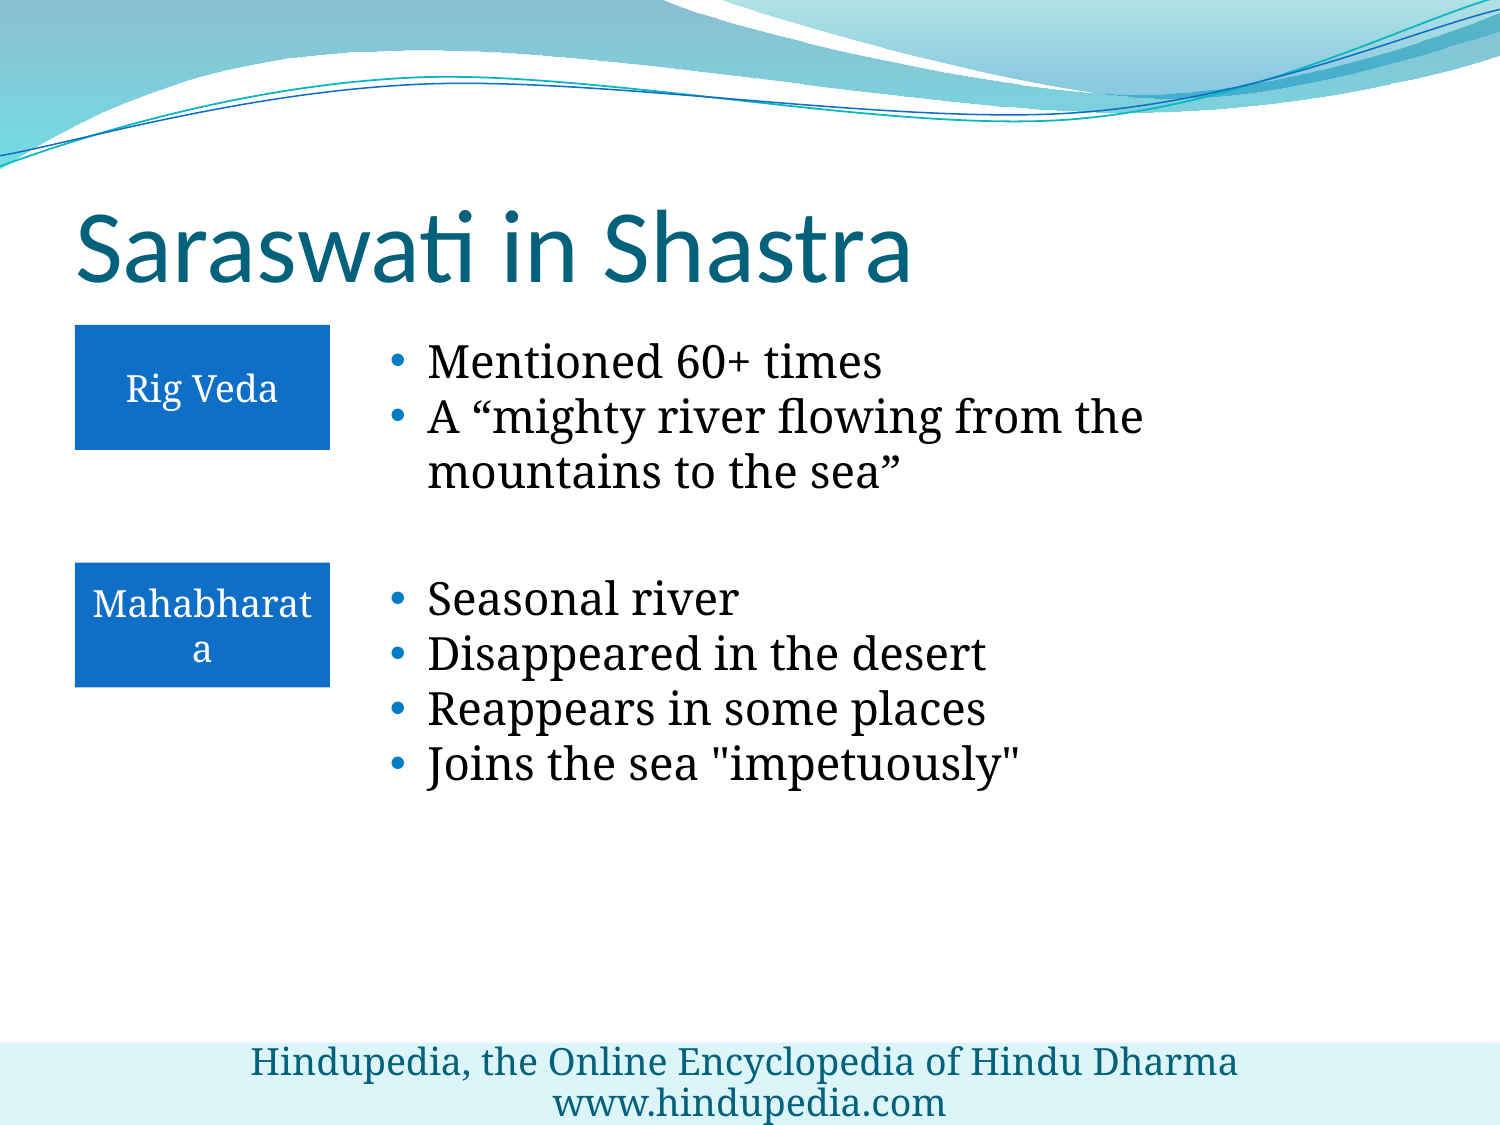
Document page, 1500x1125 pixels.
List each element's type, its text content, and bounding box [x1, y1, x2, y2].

text_box Rig Veda [73, 323, 332, 452]
text_box Seasonal river Disappeared in the desert Reappears in some places Joins the sea "impetuously" [374, 562, 1363, 798]
text_box Mahabharata [73, 560, 332, 690]
title Saraswati in Shastra [75, 115, 1425, 303]
text_box Mentioned 60+ times A “mighty river flowing from the mountains to the sea” [374, 324, 1363, 505]
